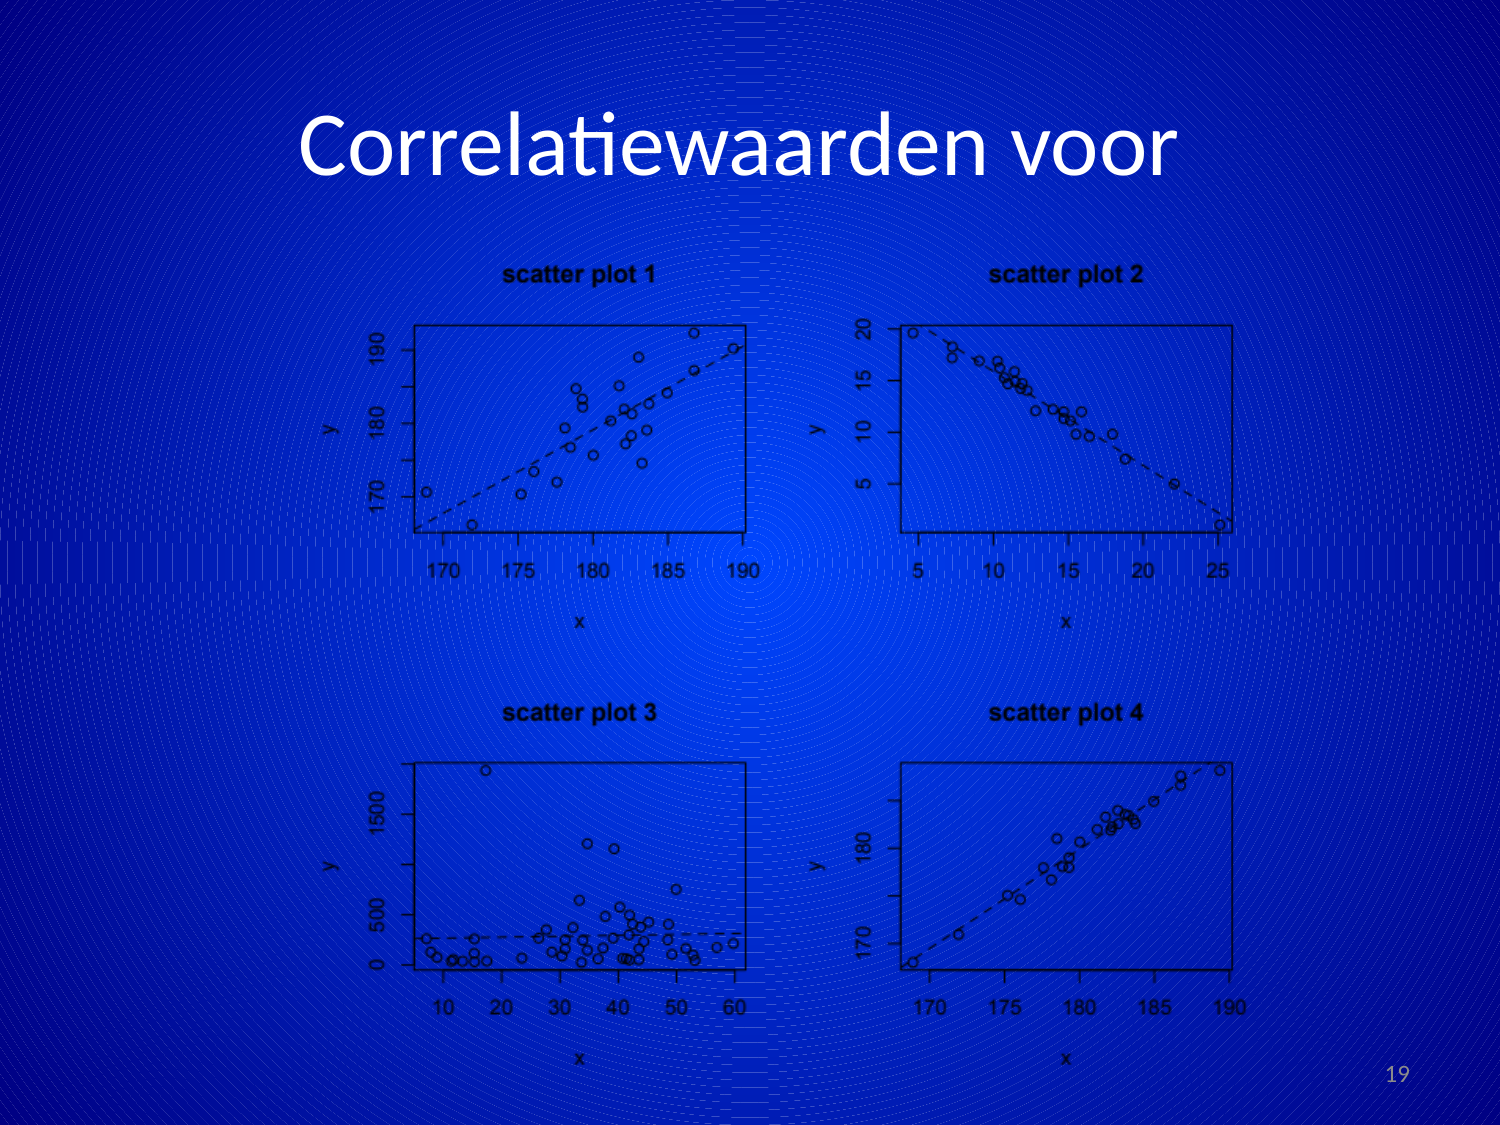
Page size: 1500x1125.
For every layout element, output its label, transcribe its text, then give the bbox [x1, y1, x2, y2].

title Correlatiewaarden voor [75, 45, 1425, 233]
slide_number 19 [1281, 1042, 1425, 1103]
picture [312, 222, 1282, 1095]
